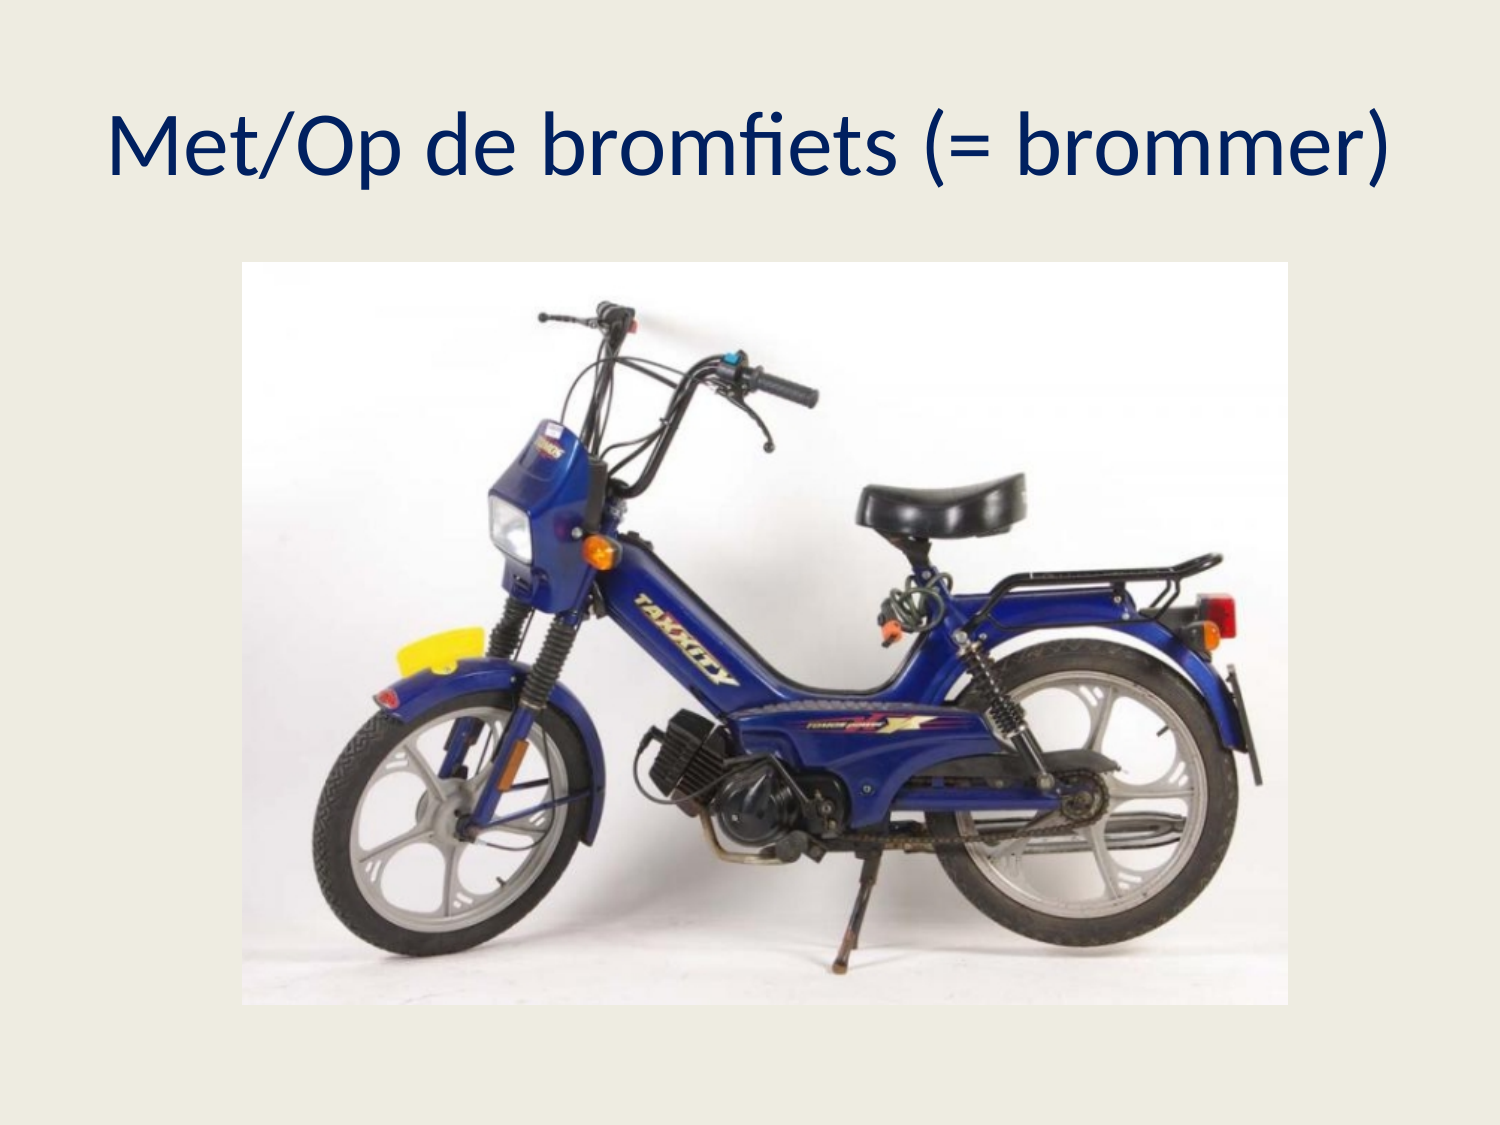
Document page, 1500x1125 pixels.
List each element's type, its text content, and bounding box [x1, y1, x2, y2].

title Met/Op de bromfiets (= brommer) [75, 45, 1425, 233]
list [241, 262, 1288, 1006]
